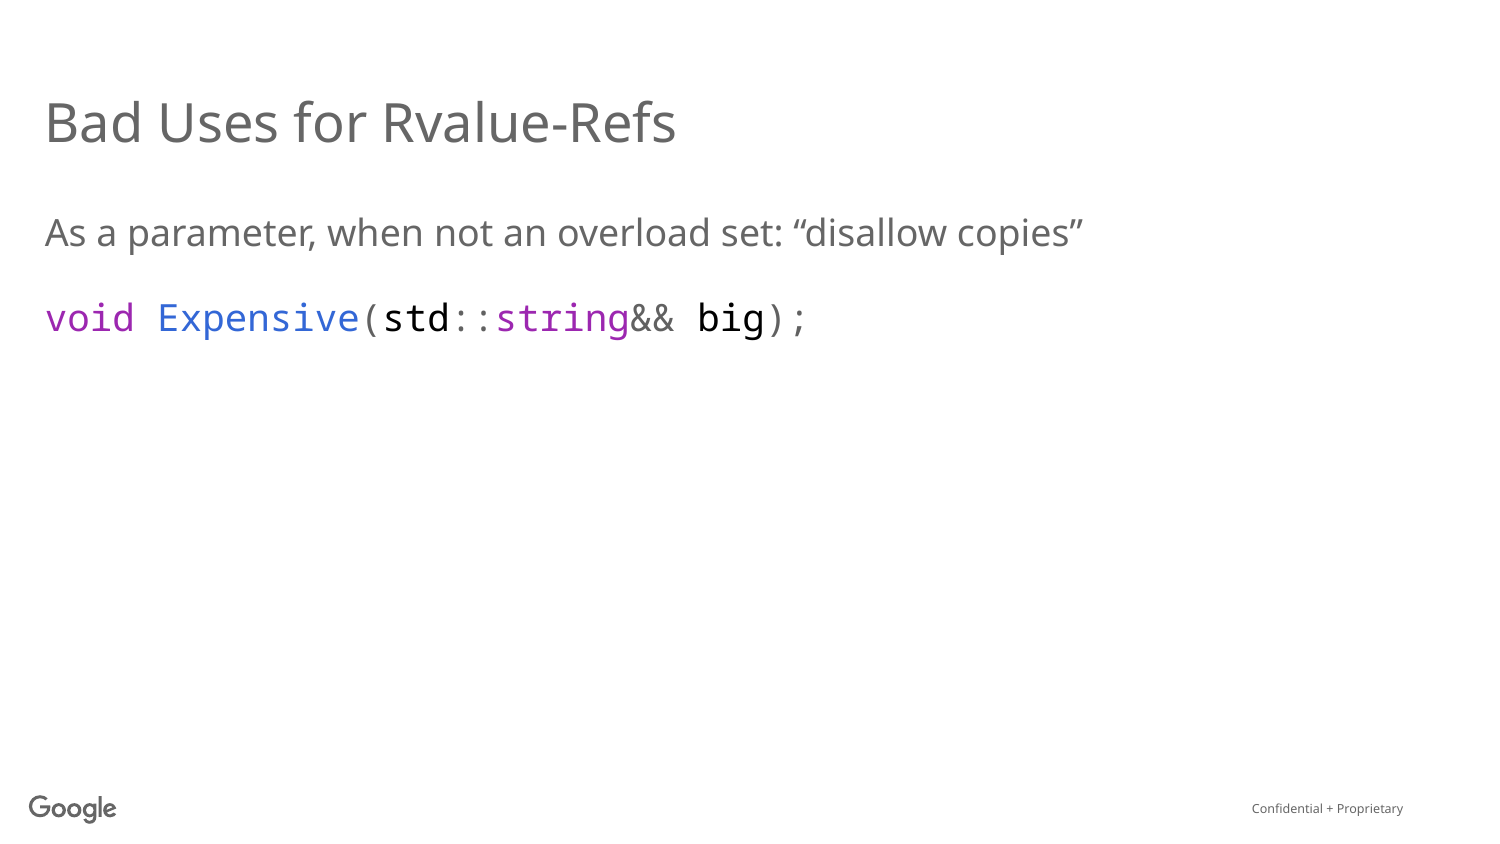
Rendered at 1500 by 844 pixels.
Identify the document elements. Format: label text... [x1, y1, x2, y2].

list As a parameter, when not an overload set: “disallow copies” void Expensive(std::string&& big); [29, 187, 1471, 748]
title Bad Uses for Rvalue-Refs [29, 73, 1471, 168]
